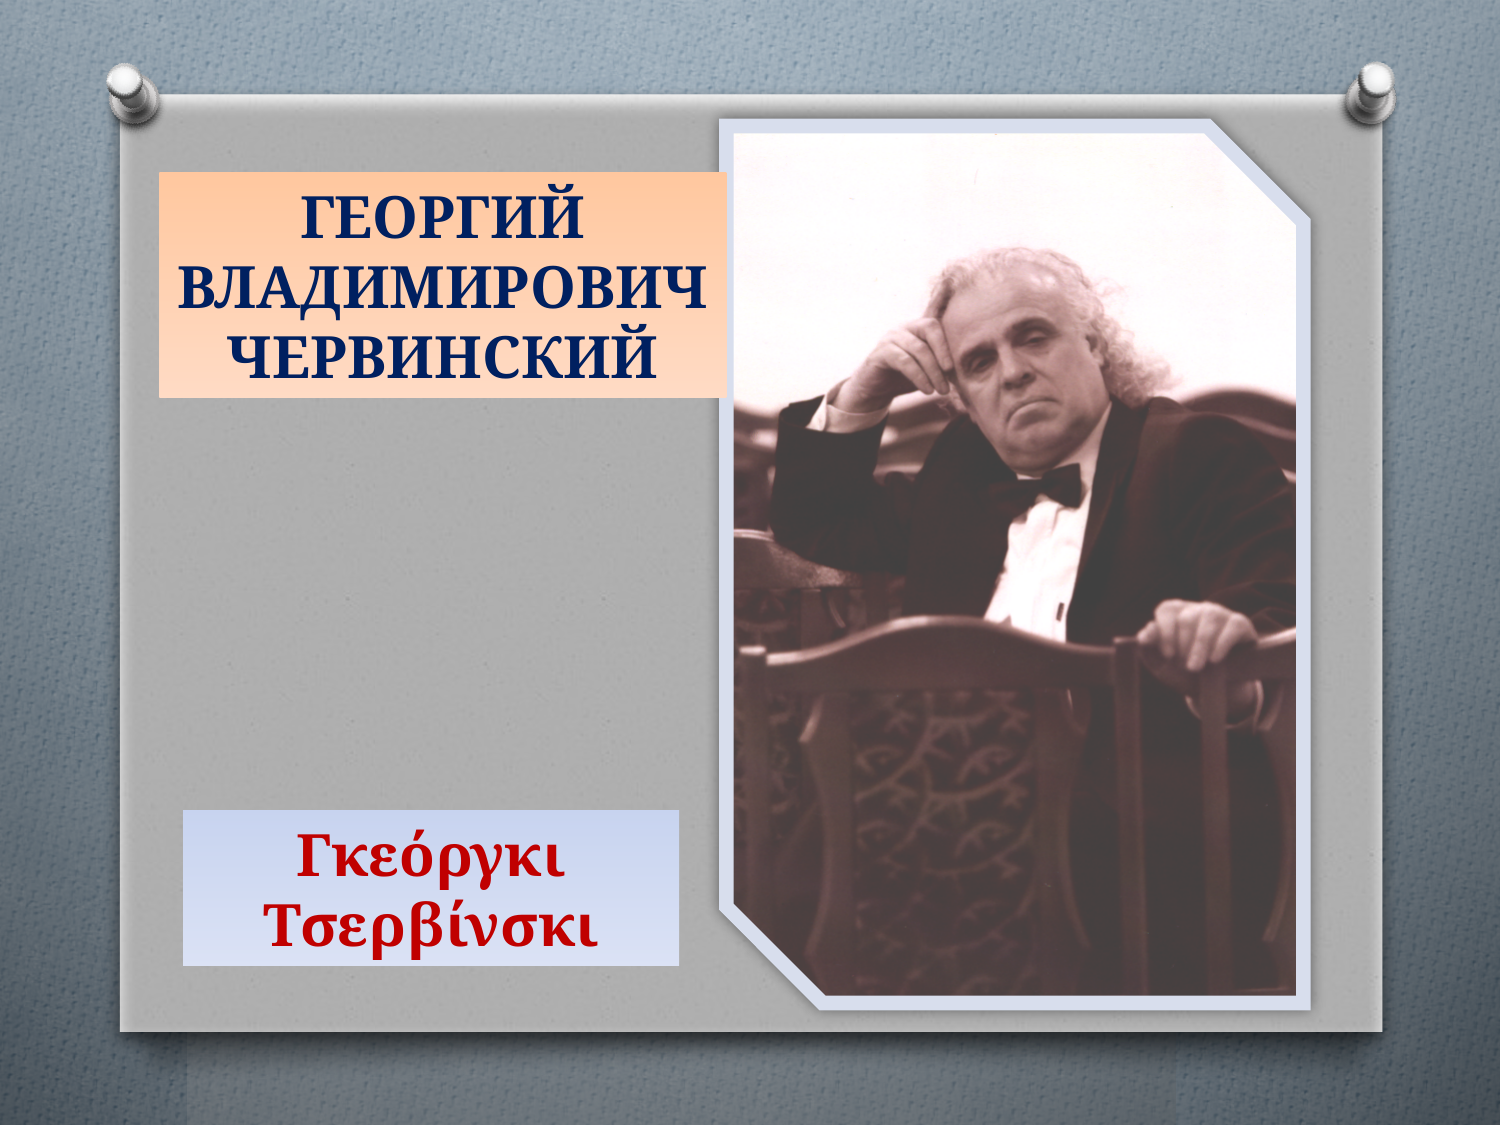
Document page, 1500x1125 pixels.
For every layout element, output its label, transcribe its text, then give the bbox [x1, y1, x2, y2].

text_box ГЕОРГИЙ ВЛАДИМИРОВИЧ ЧЕРВИНСКИЙ [159, 172, 721, 398]
picture [726, 125, 1304, 1004]
text_box Γκεόργκι Τσερβίνσκι [183, 810, 680, 966]
picture [75, 29, 198, 153]
picture [1317, 35, 1439, 156]
